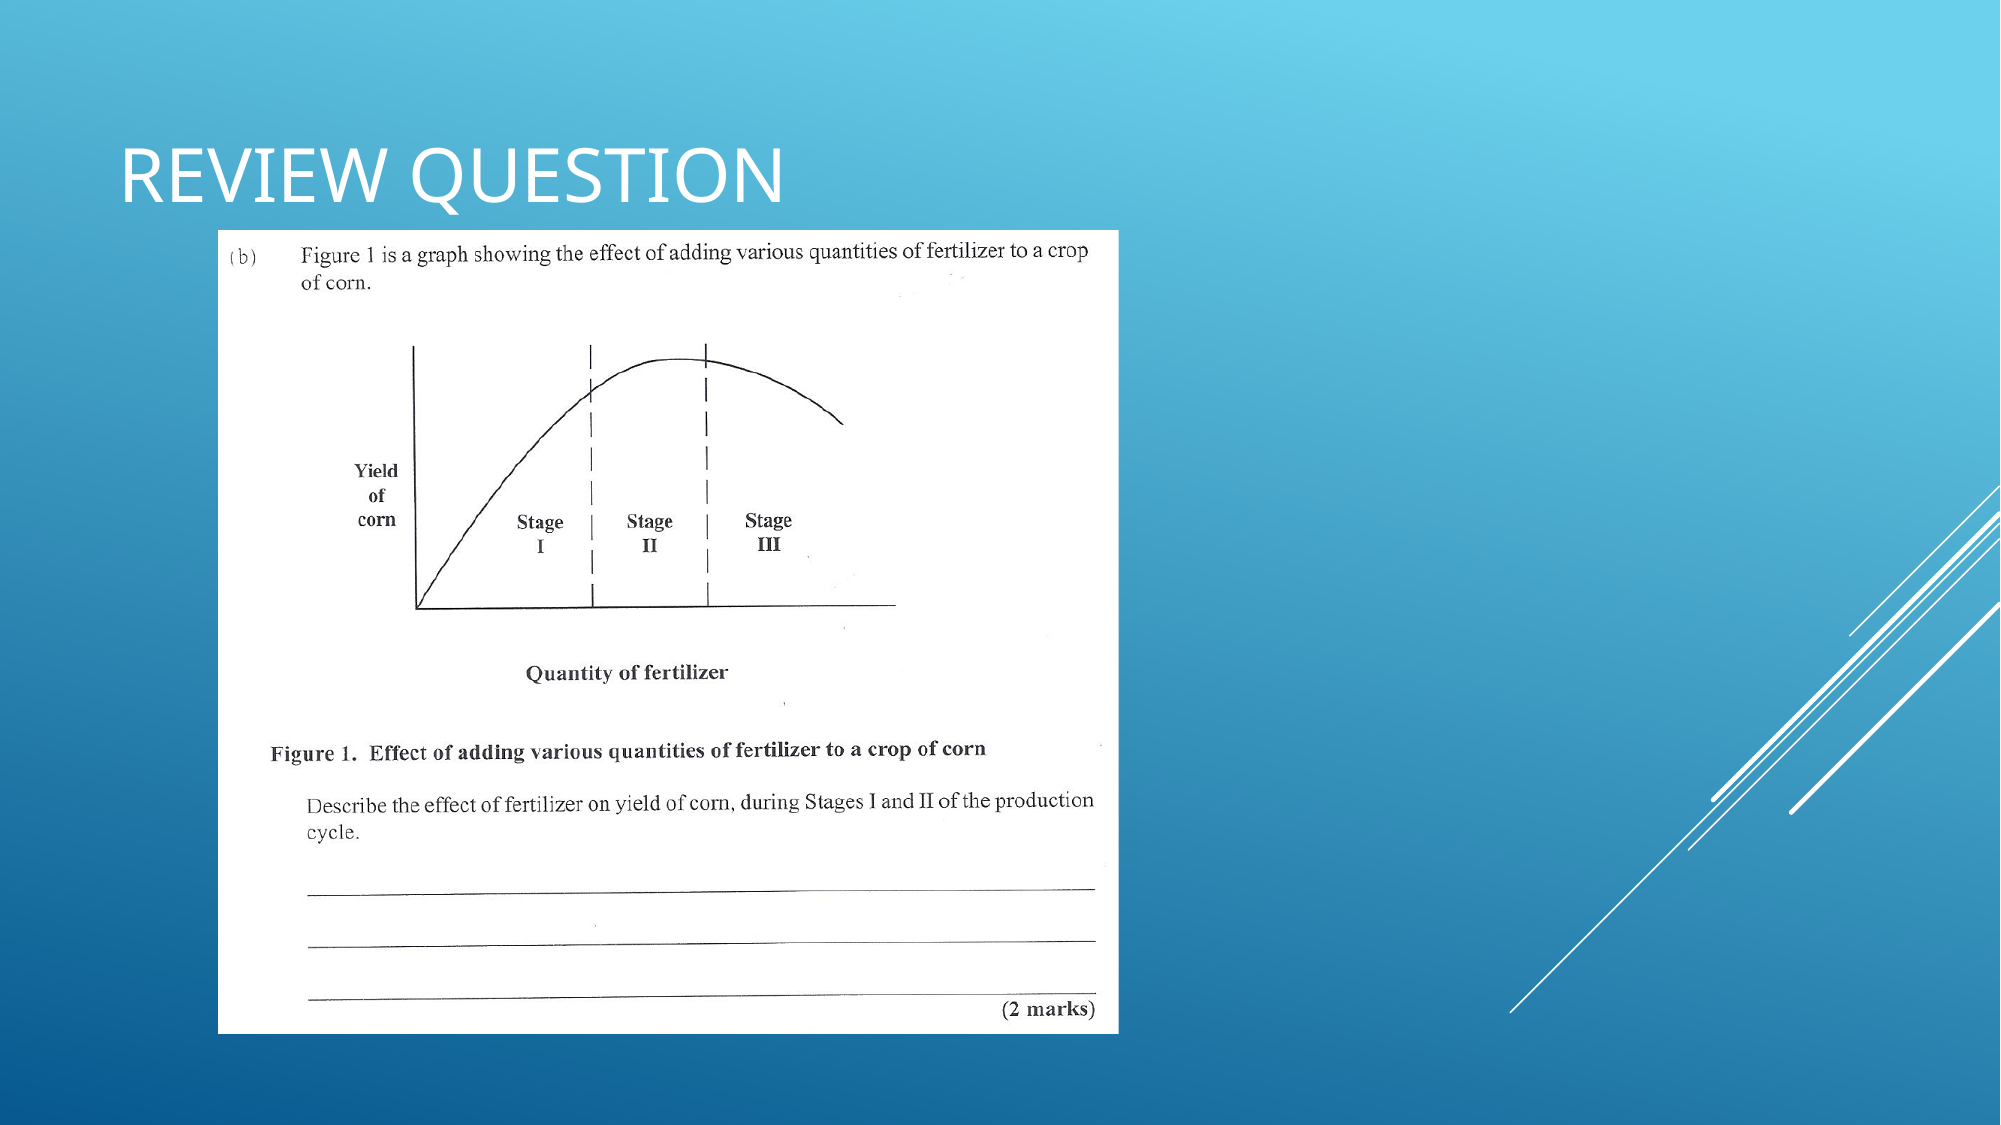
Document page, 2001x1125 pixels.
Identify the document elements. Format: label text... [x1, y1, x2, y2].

title Review question [103, 48, 1504, 296]
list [217, 229, 1119, 1034]
